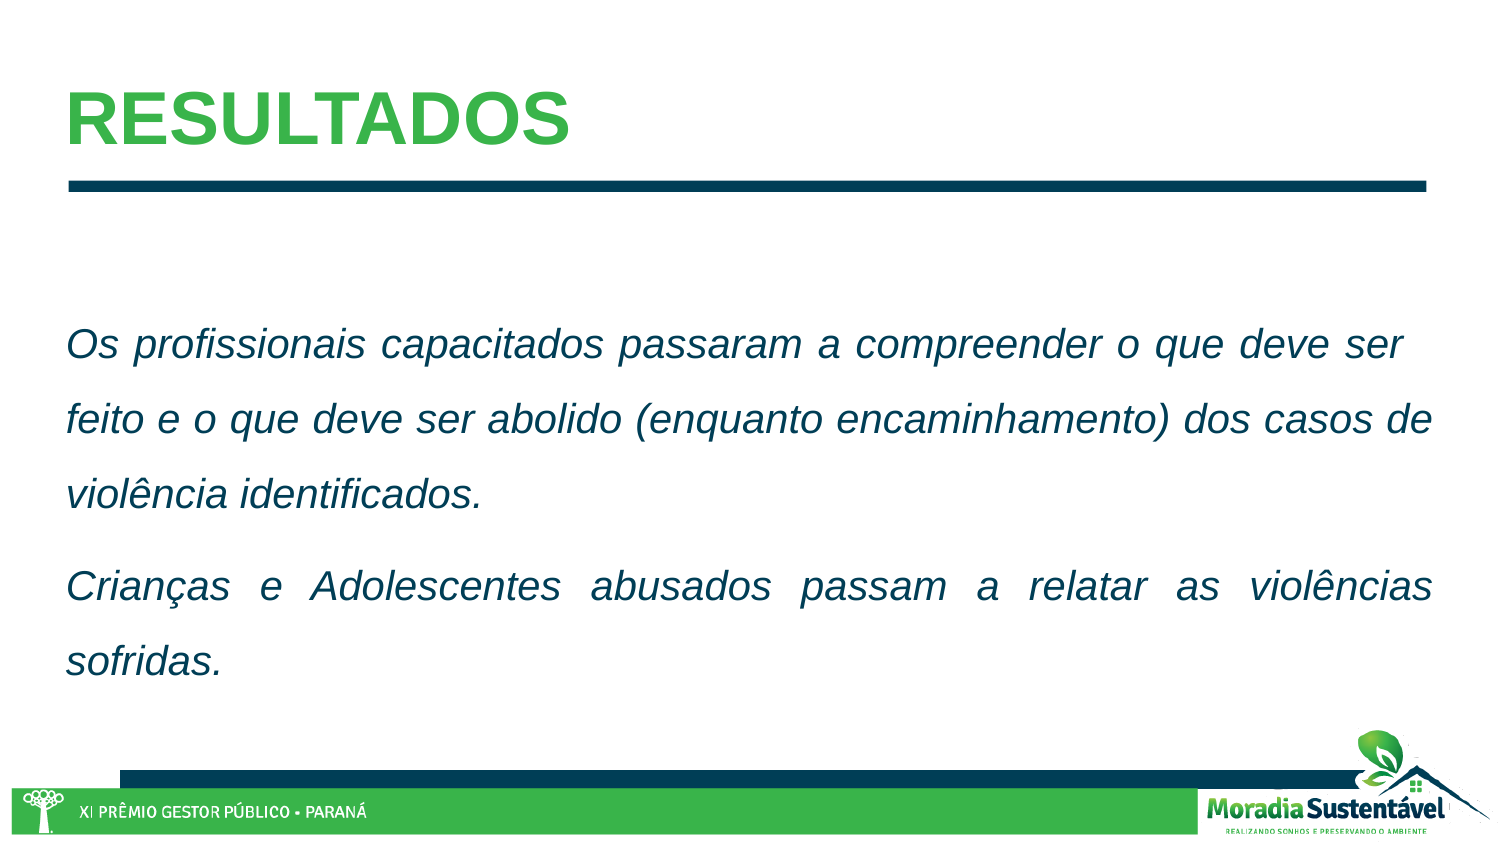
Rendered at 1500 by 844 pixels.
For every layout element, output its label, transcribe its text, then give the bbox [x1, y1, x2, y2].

text_box [68, 180, 1427, 192]
text_box RESULTADOS [51, 47, 1449, 142]
text_box Os profissionais capacitados passaram a compreender o que deve ser feito e o que deve ser abolido (enquanto encaminhamento) dos casos de violência identificados. Crianças e Adolescentes abusados passam a relatar as violências sofridas. [51, 277, 1449, 691]
picture [0, 725, 1500, 844]
